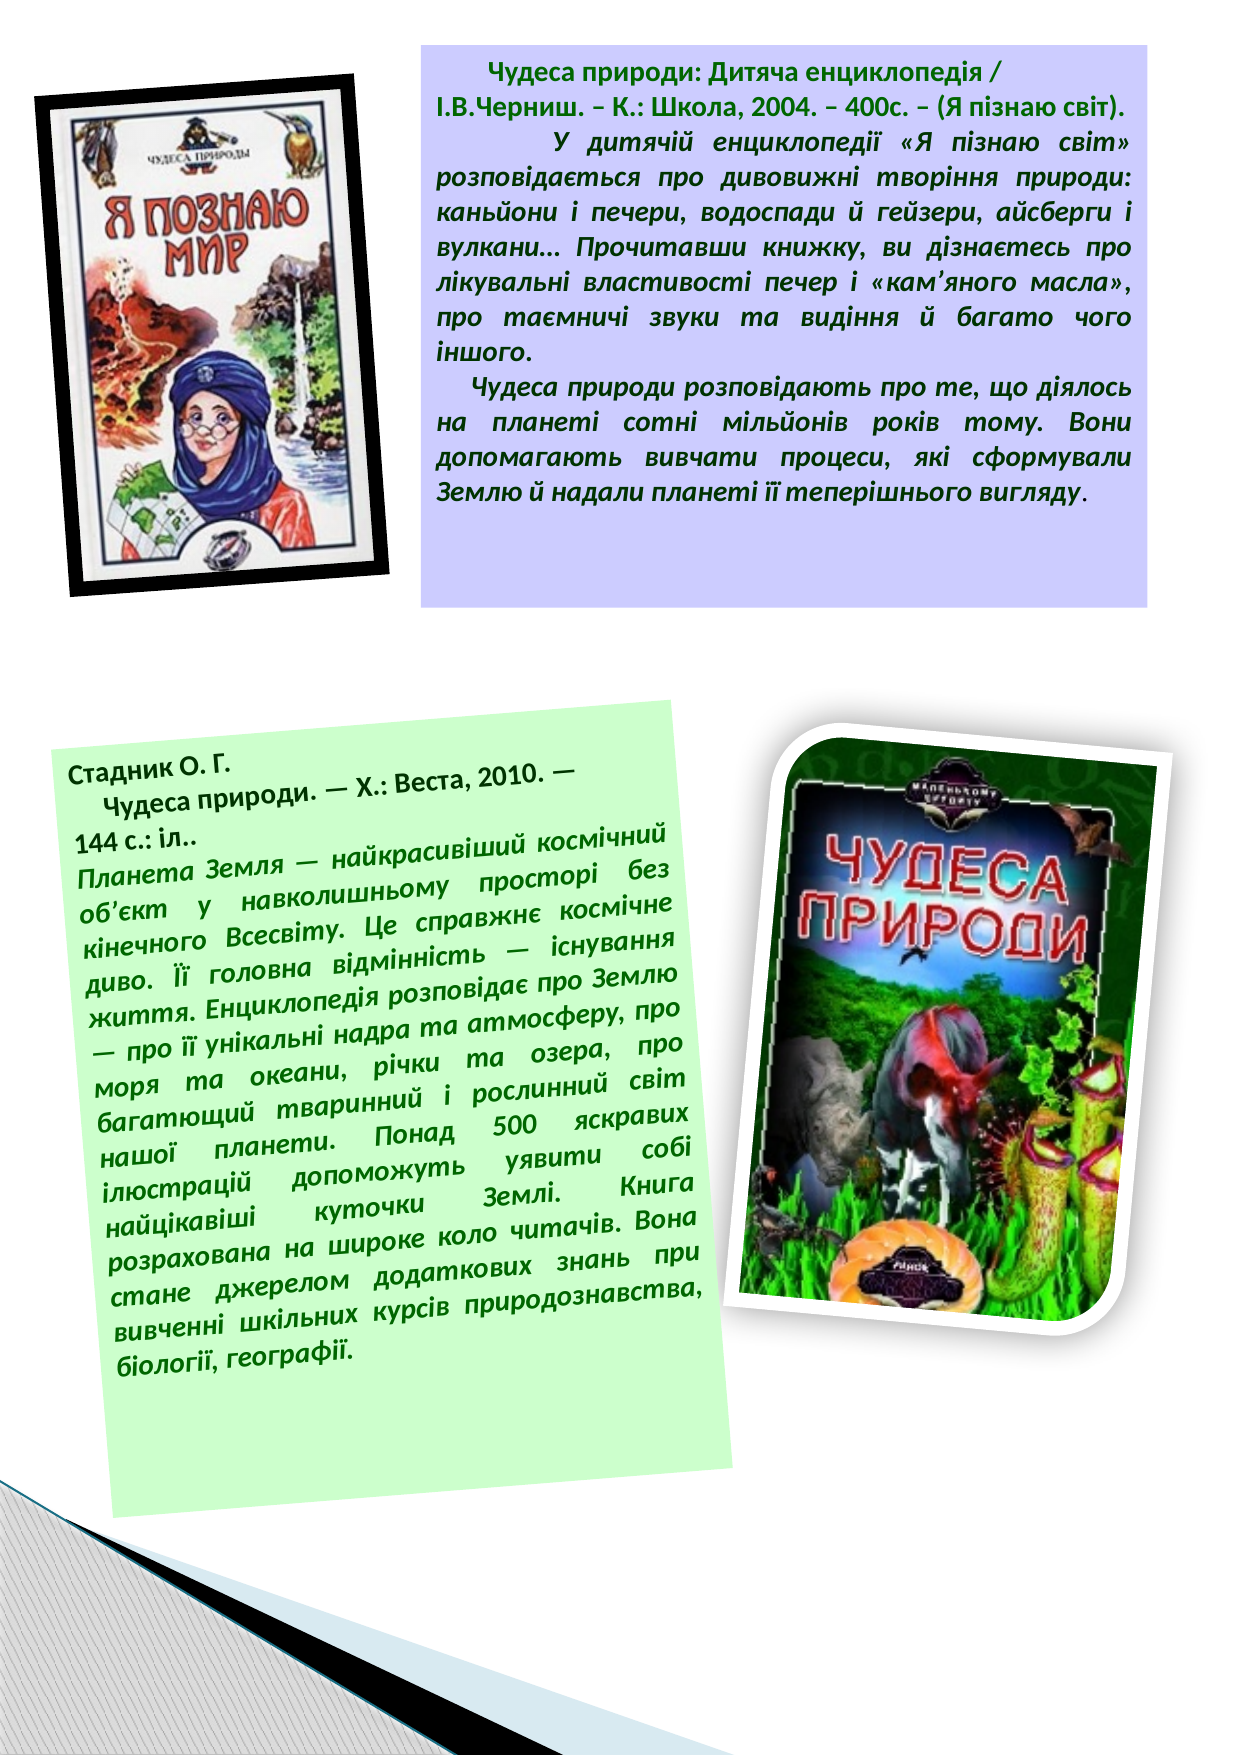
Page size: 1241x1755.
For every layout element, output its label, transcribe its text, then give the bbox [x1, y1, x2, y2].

picture [740, 738, 1156, 1321]
text_box Стадник О. Г. Чудеса природи. — Х.: Веста, 2010. — 144 с.: іл.. Планета Земля — найкрасивіший космічний об’єкт у навколишньому просторі без кінечного Всесвіту. Це справжнє космічне диво. Її головна відмінність — існування життя. Енциклопедія розповідає про Землю — про її унікальні надра та атмосферу, про моря та океани, річки та озера, про багатющий тваринний і рослинний світ нашої планети. Понад 500 яскравих ілюстрацій допоможуть уявити собі найцікавіші куточки Землі. Книга розрахована на широке коло читачів. Вона стане джерелом додаткових знань при вивченні шкільних курсів природознавства, біології, географії. [51, 699, 733, 1518]
picture [50, 90, 373, 581]
text_box Чудеса природи: Дитяча енциклопедія / І.В.Черниш. – К.: Школа, 2004. – 400с. – (Я пізнаю світ). У дитячій енциклопедії «Я пізнаю світ» розповідається про дивовижні творіння природи: каньйони і печери, водоспади й гейзери, айсберги і вулкани… Прочитавши книжку, ви дізнаєтесь про лікувальні властивості печер і «кам’яного масла», про таємничі звуки та видіння й багато чого іншого. Чудеса природи розповідають про те, що діялось на планеті сотні мільйонів років тому. Вони допомагають вивчати процеси, які сформували Землю й надали планеті її теперішнього вигляду. [420, 45, 1148, 608]
